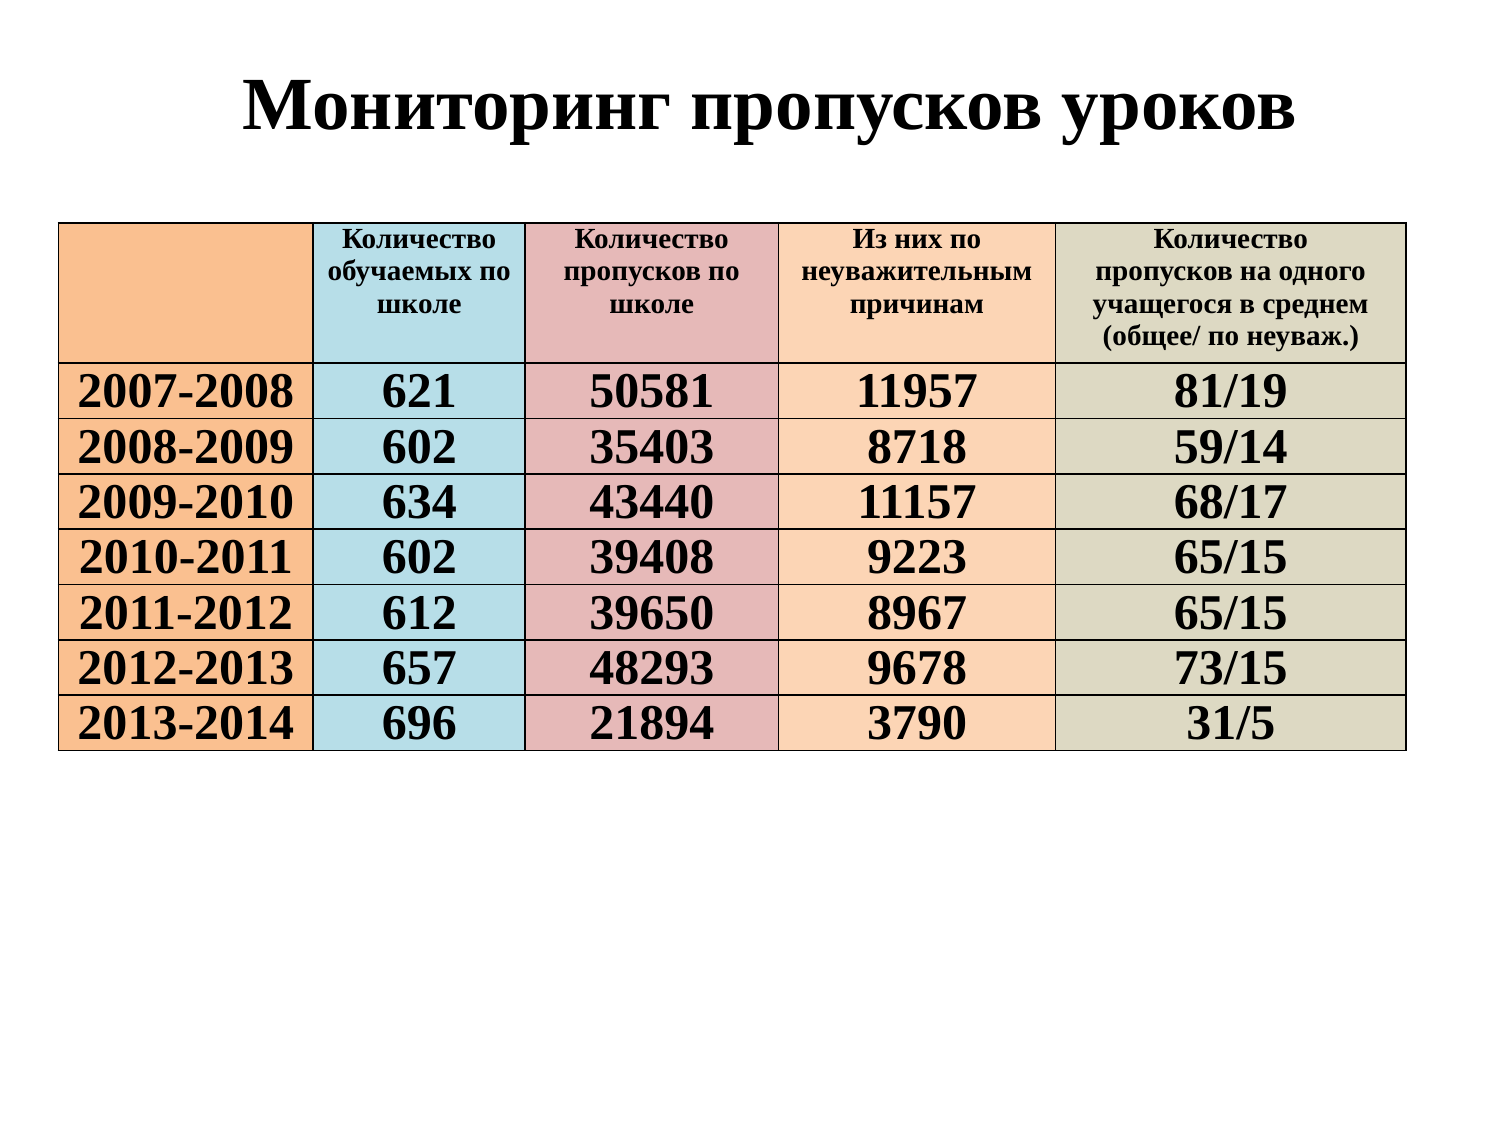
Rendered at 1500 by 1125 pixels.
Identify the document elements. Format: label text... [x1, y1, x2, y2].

table_cell 39408 [526, 530, 778, 584]
table_cell 39650 [526, 585, 778, 639]
table_cell 59/14 [1056, 419, 1405, 473]
table_cell 2008-2009 [59, 419, 312, 473]
table_cell 50581 [526, 364, 778, 418]
table_header [59, 224, 312, 362]
table_cell 31/5 [1056, 696, 1405, 750]
table_cell 11957 [779, 364, 1055, 418]
table_cell 65/15 [1056, 530, 1405, 584]
table_header Из них по неуважительным причинам [779, 224, 1055, 362]
table_cell 9678 [779, 641, 1055, 694]
table_cell 8967 [779, 585, 1055, 639]
table_cell 2010-2011 [59, 530, 312, 584]
text_box Мониторинг пропусков уроков [227, 47, 1332, 153]
table_cell 621 [314, 364, 524, 418]
table_cell 73/15 [1056, 641, 1405, 694]
table_header Количество пропусков на одного учащегося в среднем (общее/ по неуваж.) [1056, 224, 1405, 362]
table_cell 48293 [526, 641, 778, 694]
table_cell 696 [314, 696, 524, 750]
table_cell 11157 [779, 475, 1055, 528]
table_header Количество пропусков по школе [526, 224, 778, 362]
table_cell 68/17 [1056, 475, 1405, 528]
table_cell 81/19 [1056, 364, 1405, 418]
table_cell 3790 [779, 696, 1055, 750]
table_cell 612 [314, 585, 524, 639]
table_cell 657 [314, 641, 524, 694]
table_cell 2012-2013 [59, 641, 312, 694]
table_header Количество обучаемых по школе [314, 224, 524, 362]
table_cell 2013-2014 [59, 696, 312, 750]
table_cell 35403 [526, 419, 778, 473]
table_cell 602 [314, 530, 524, 584]
table_cell 43440 [526, 475, 778, 528]
table_cell 21894 [526, 696, 778, 750]
table_cell 8718 [779, 419, 1055, 473]
table_cell 65/15 [1056, 585, 1405, 639]
table_cell 2007-2008 [59, 364, 312, 418]
table_cell 602 [314, 419, 524, 473]
table_cell 9223 [779, 530, 1055, 584]
table_cell 2009-2010 [59, 475, 312, 528]
table_cell 634 [314, 475, 524, 528]
table_cell 2011-2012 [59, 585, 312, 639]
